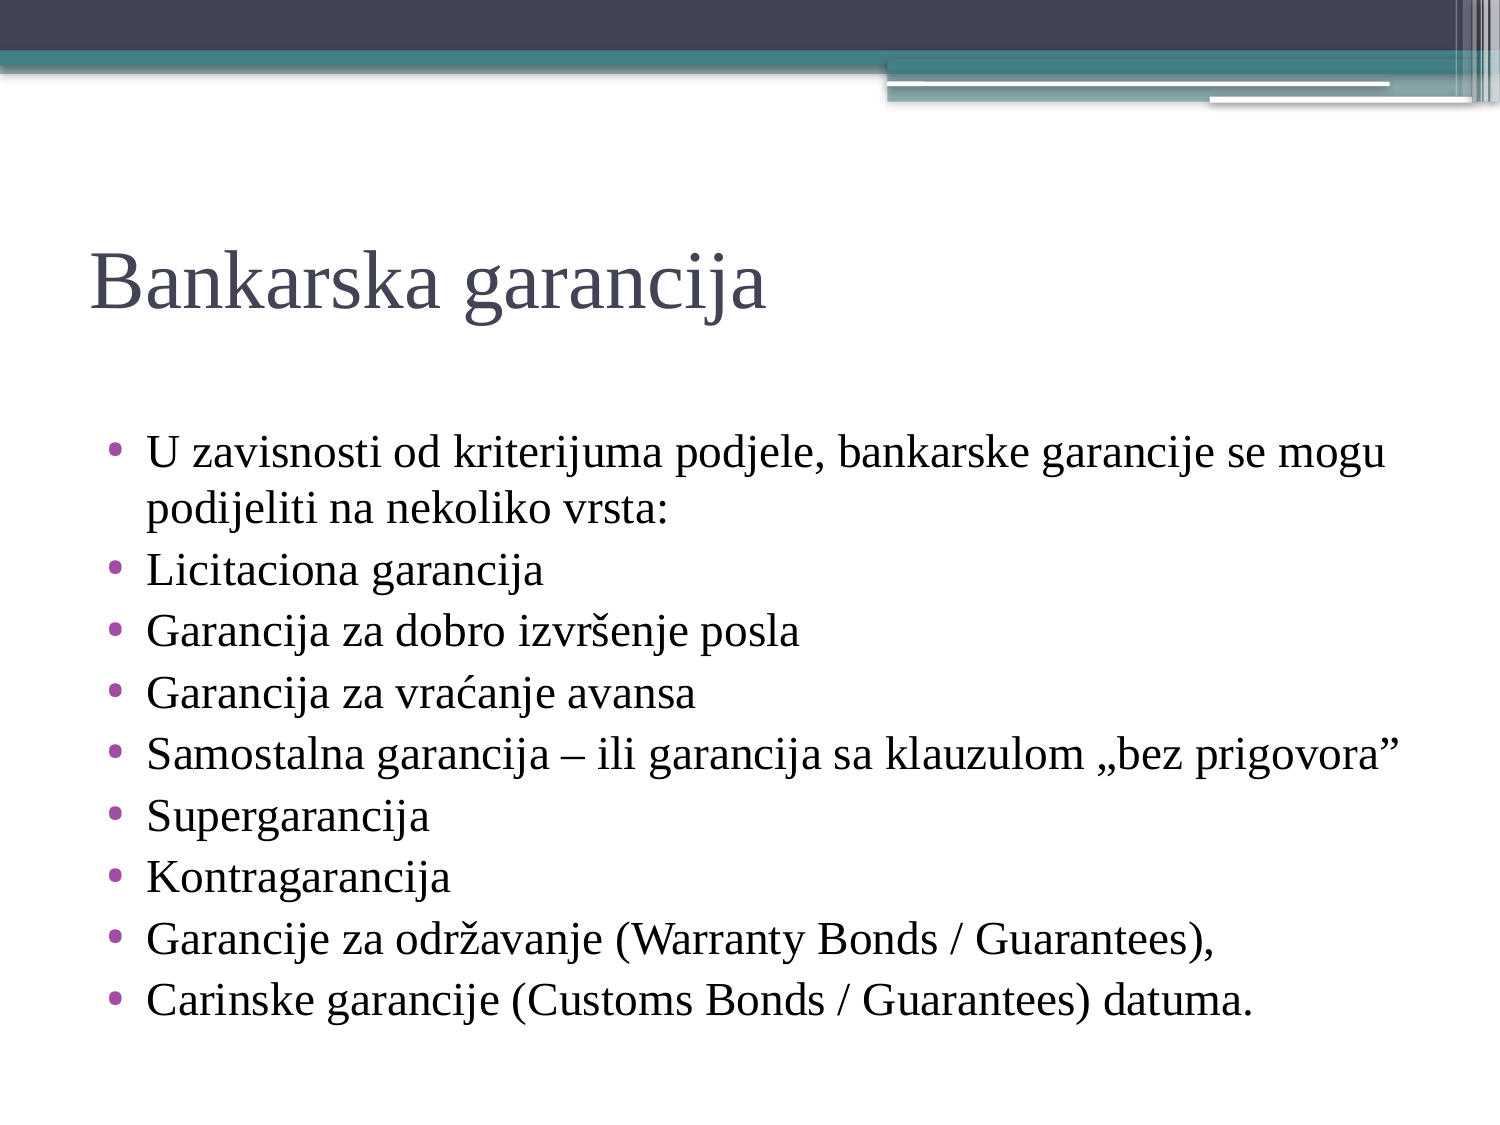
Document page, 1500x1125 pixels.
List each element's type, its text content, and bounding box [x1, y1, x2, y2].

list U zavisnosti od kriterijuma podjele, bankarske garancije se mogu podijeliti na nekoliko vrsta: Licitaciona garancija Garancija za dobro izvršenje posla Garancija za vraćanje avansa Samostalna garancija – ili garancija sa klauzulom „bez prigovora” Supergarancija Kontragarancija Garancije za održavanje (Warranty Bonds / Guarantees), Carinske garancije (Customs Bonds / Guarantees) datuma. [75, 412, 1425, 1063]
title Bankarska garancija [75, 187, 1425, 363]
